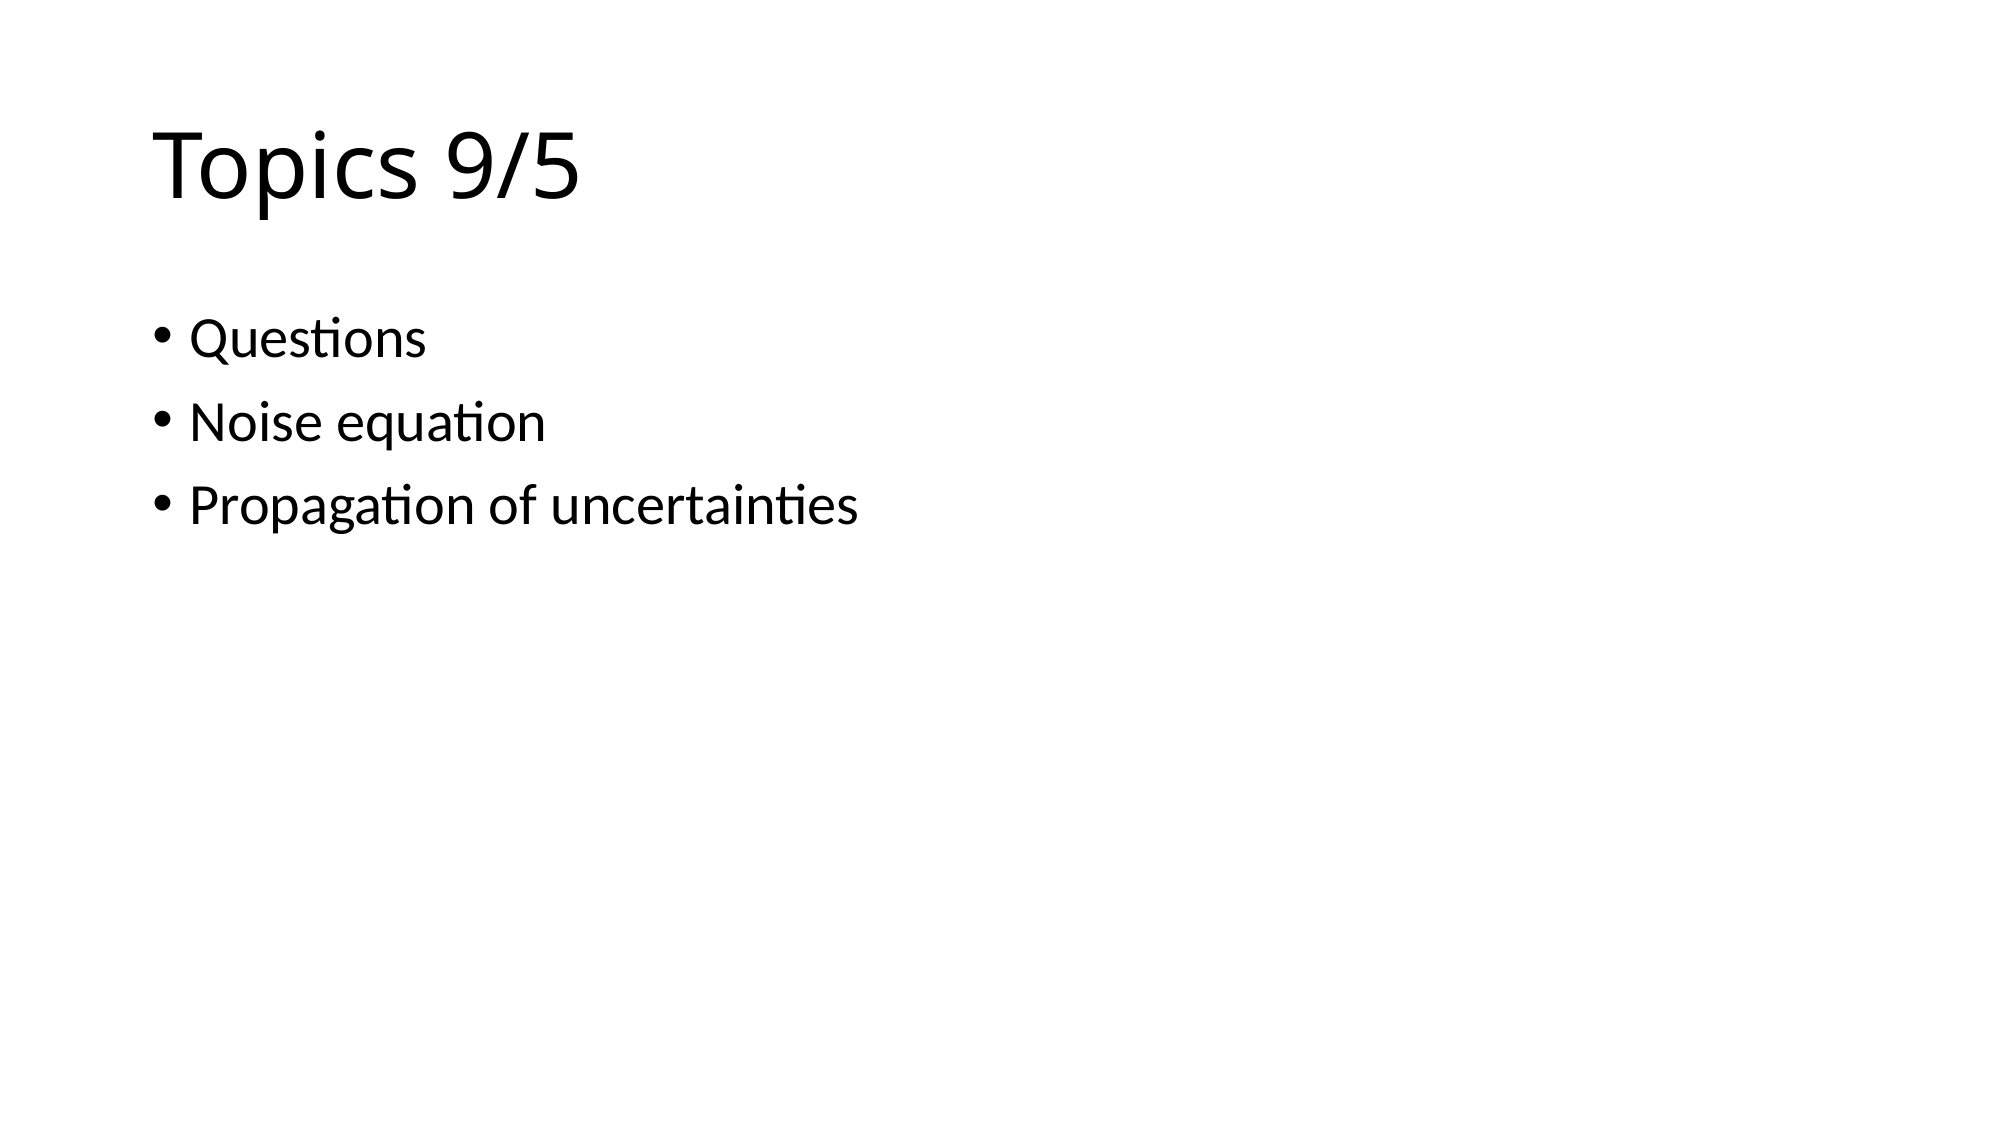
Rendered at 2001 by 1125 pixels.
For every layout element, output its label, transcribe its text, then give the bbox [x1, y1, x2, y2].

title Topics 9/5 [137, 59, 1863, 278]
list Questions Noise equation Propagation of uncertainties [137, 299, 1863, 1014]
